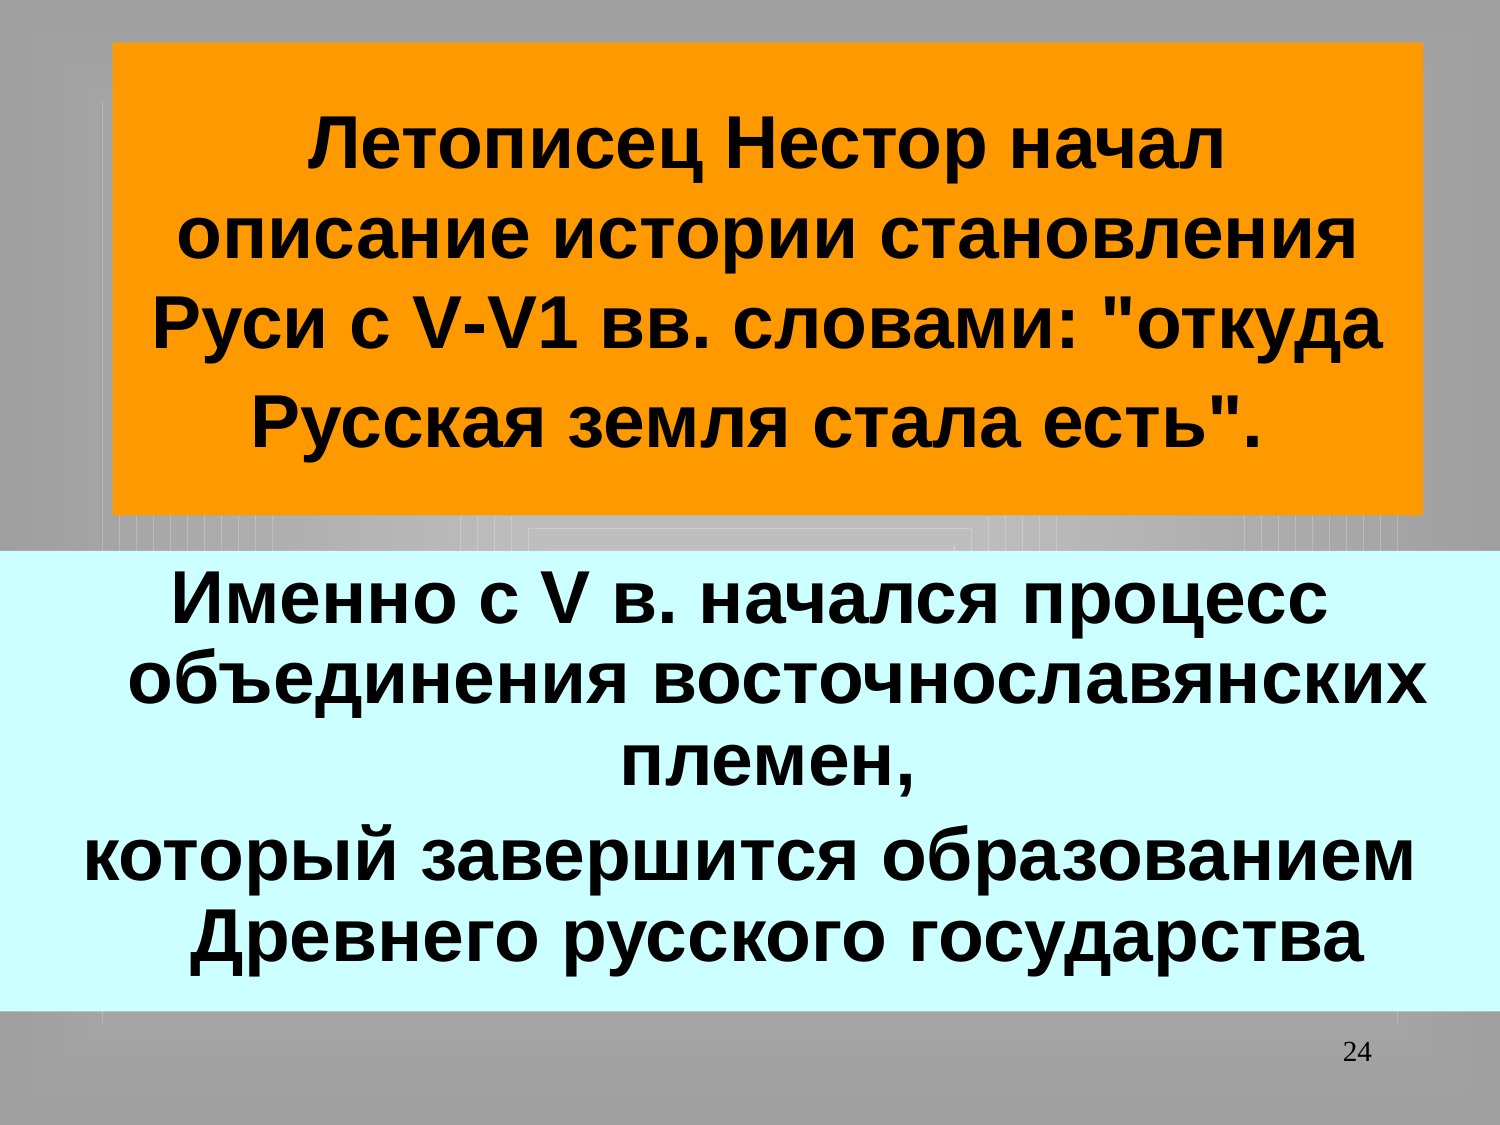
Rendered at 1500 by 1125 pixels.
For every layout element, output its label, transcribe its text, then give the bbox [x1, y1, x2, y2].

title Летописец Нестор начал описание истории становления Руси с V-V1 вв. словами: "откуда Русская земля стала есть". [112, 42, 1424, 516]
slide_number 24 [1074, 1024, 1388, 1101]
list Именно с V в. начался процесс объединения восточнославянских племен, который завершится образованием Древнего русского государства [0, 550, 1500, 1012]
